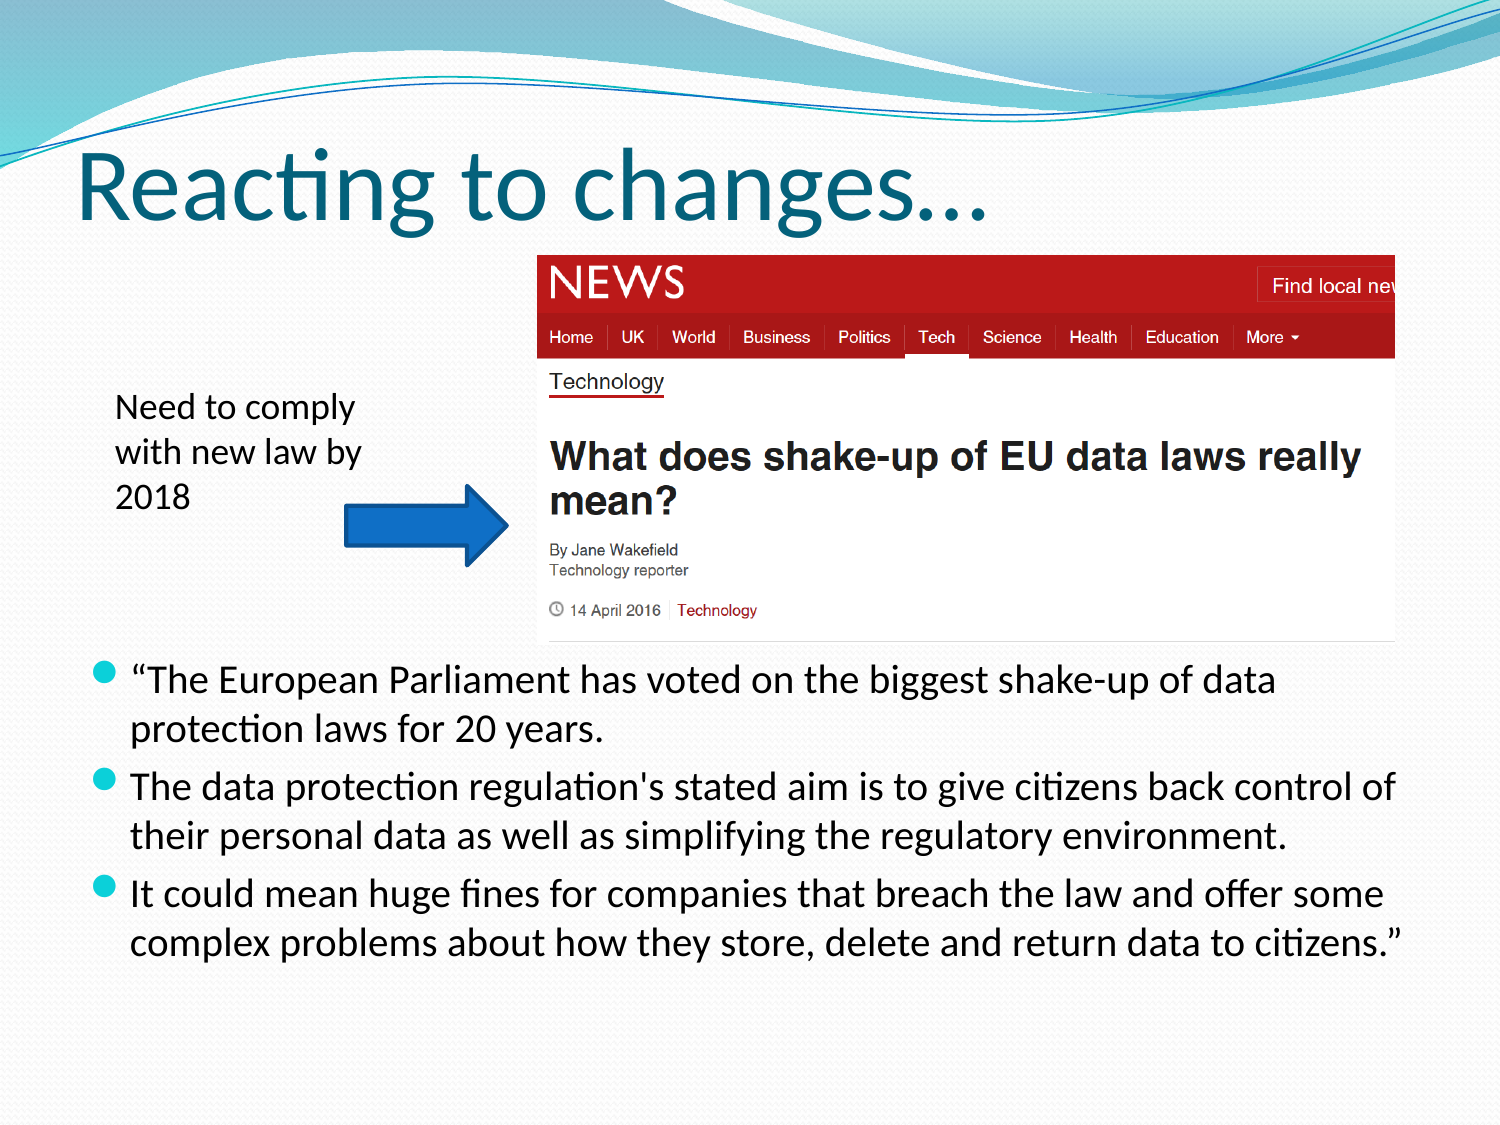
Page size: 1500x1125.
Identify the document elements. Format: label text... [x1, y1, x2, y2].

picture [537, 255, 1395, 645]
text_box Need to comply with new law by 2018 [100, 374, 433, 524]
text_box [344, 483, 509, 568]
title Reacting to changes… [75, 53, 1425, 242]
list “The European Parliament has voted on the biggest shake-up of data protection laws for 20 years. The data protection regulation's stated aim is to give citizens back control of their personal data as well as simplifying the regulatory environment. It could mean huge fines for companies that breach the law and offer some complex problems about how they store, delete and return data to citizens.” [75, 644, 1425, 1038]
